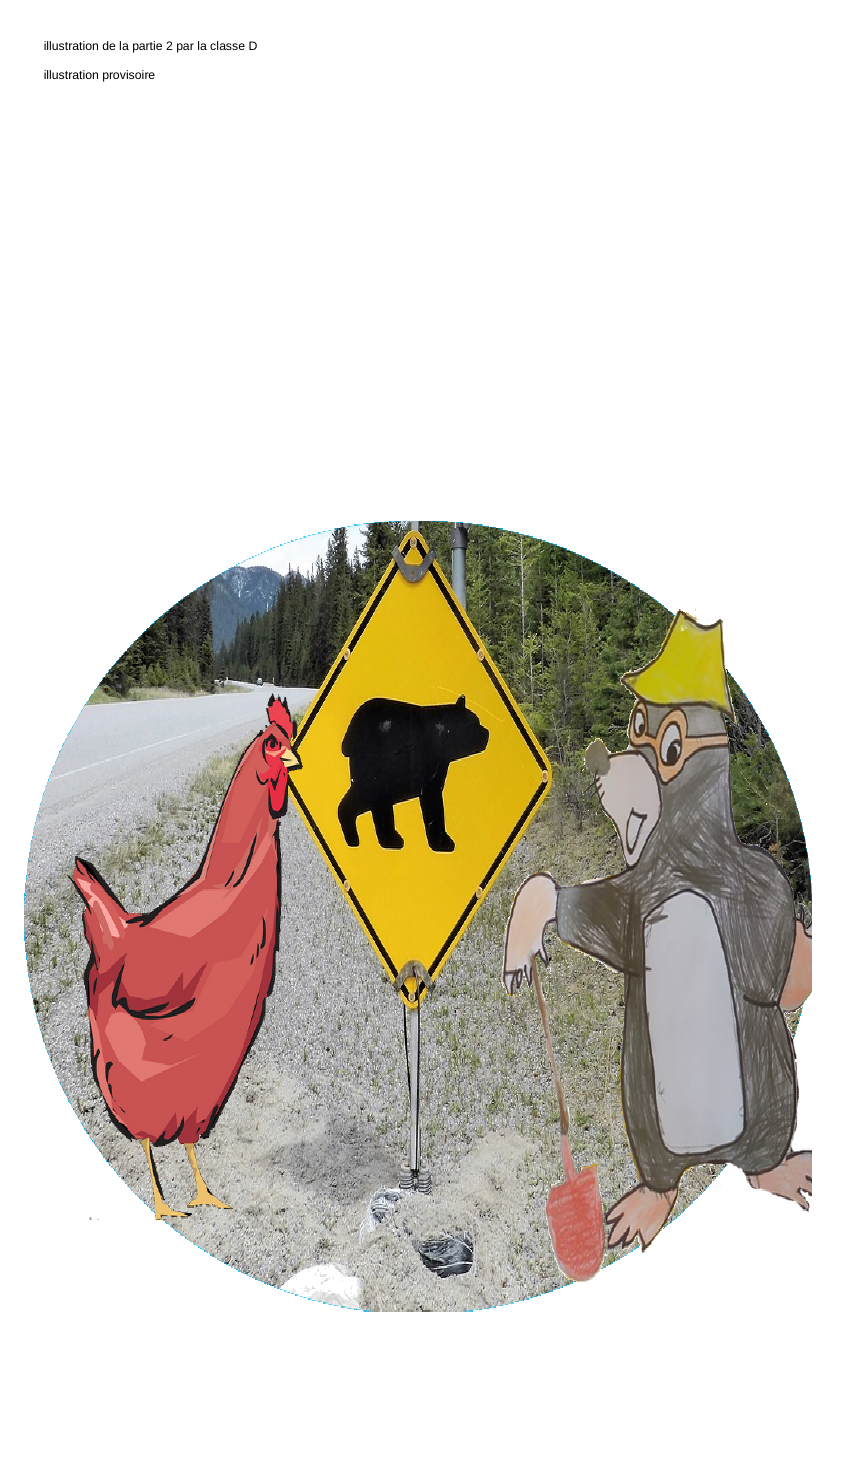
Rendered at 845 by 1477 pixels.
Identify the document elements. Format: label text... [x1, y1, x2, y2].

picture [24, 520, 812, 1312]
title illustration de la partie 2 par la classe D illustration provisoire [28, 23, 536, 98]
